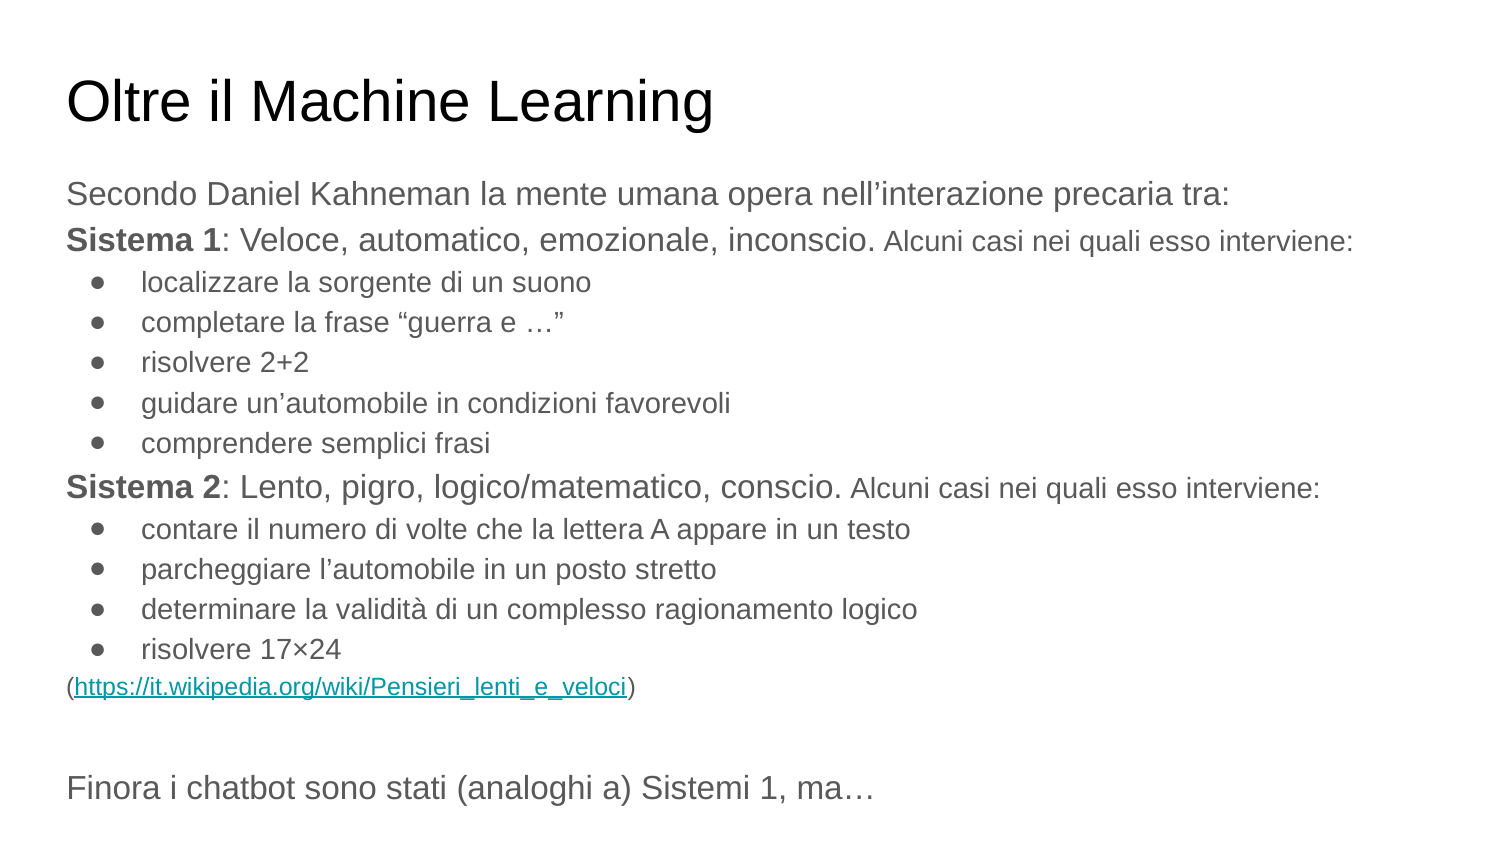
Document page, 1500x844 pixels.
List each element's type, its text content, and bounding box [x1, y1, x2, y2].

title Oltre il Machine Learning [51, 48, 1449, 142]
list Secondo Daniel Kahneman la mente umana opera nell’interazione precaria tra: Sistema 1: Veloce, automatico, emozionale, inconscio. Alcuni casi nei quali esso interviene: localizzare la sorgente di un suono completare la frase “guerra e …” risolvere 2+2 guidare un’automobile in condizioni favorevoli comprendere semplici frasi Sistema 2: Lento, pigro, logico/matematico, conscio. Alcuni casi nei quali esso interviene: contare il numero di volte che la lettera A appare in un testo parcheggiare l’automobile in un posto stretto determinare la validità di un complesso ragionamento logico risolvere 17×24 (https://it.wikipedia.org/wiki/Pensieri_lenti_e_veloci) [51, 151, 1449, 729]
list Finora i chatbot sono stati (analoghi a) Sistemi 1, ma… [51, 751, 1185, 838]
